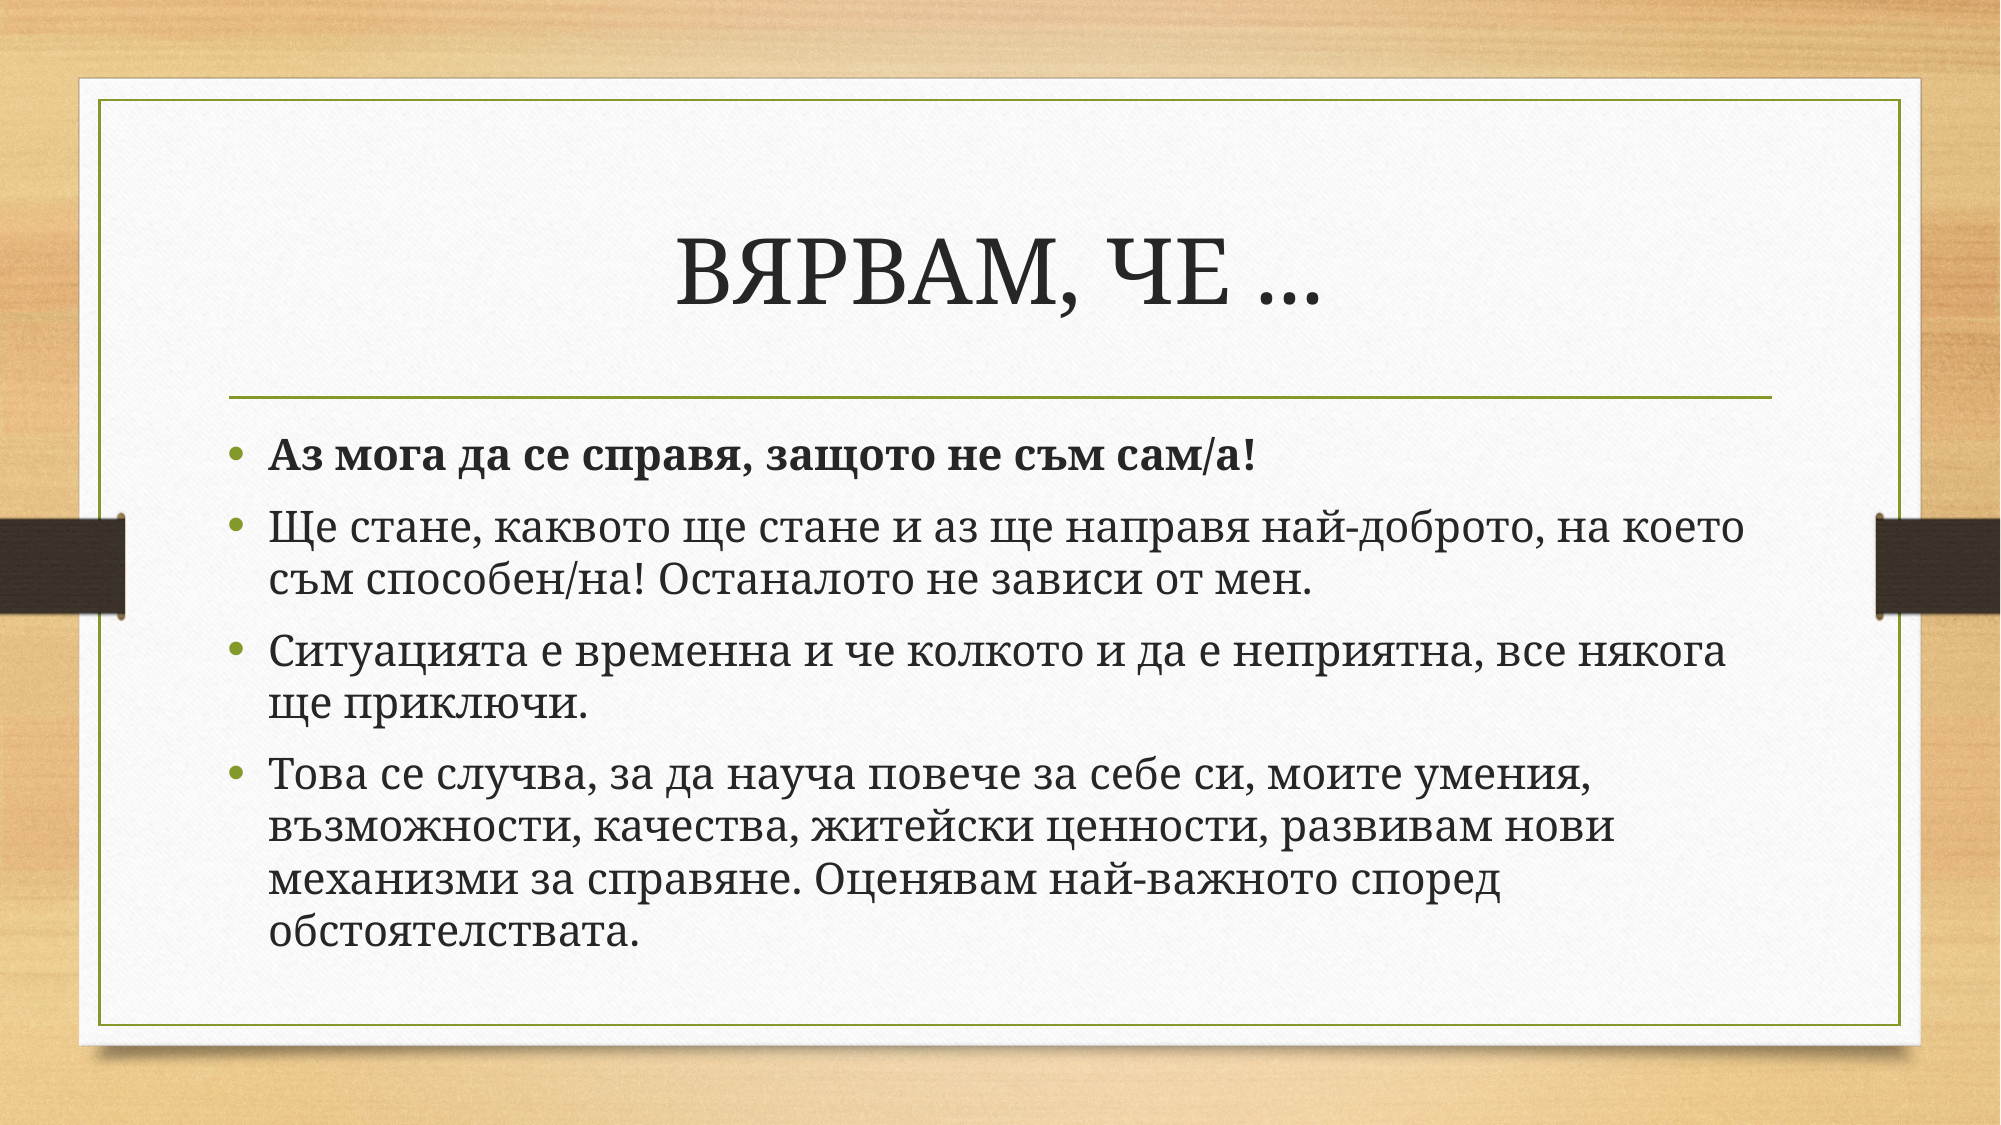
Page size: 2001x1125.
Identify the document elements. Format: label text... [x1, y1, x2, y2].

title ВЯРВАМ, ЧЕ ... [212, 161, 1788, 375]
picture [0, 0, 2001, 1125]
list Аз мога да се справя, защото не съм сам/а! Ще стане, каквото ще стане и аз ще направя най-доброто, на което съм способен/на! Останалото не зависи от мен. Ситуацията е временна и че колкото и да е неприятна, все някога ще приключи. Това се случва, за да науча повече за себе си, моите умения, възможности, качества, житейски ценности, развивам нови механизми за справяне. Оценявам най-важното според обстоятелствата. [212, 419, 1788, 964]
